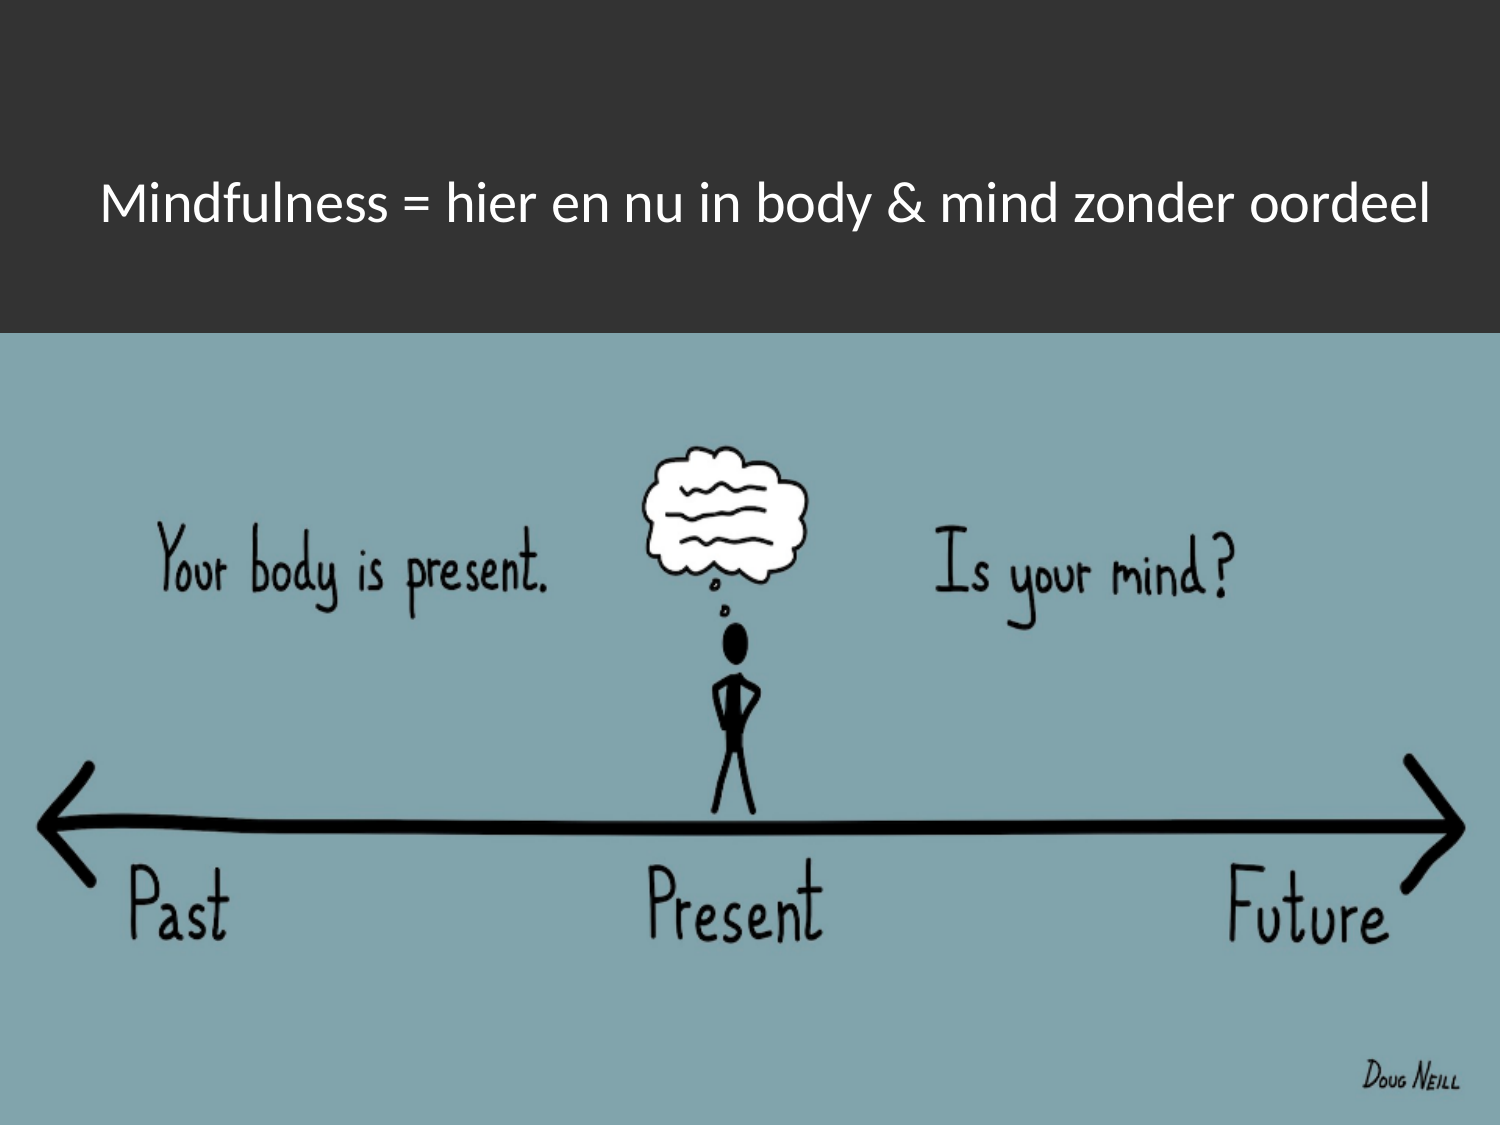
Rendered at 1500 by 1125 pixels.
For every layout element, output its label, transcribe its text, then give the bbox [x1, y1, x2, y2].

text_box Mindfulness = hier en nu in body & mind zonder oordeel [0, 148, 1500, 244]
picture [0, 333, 1500, 1125]
